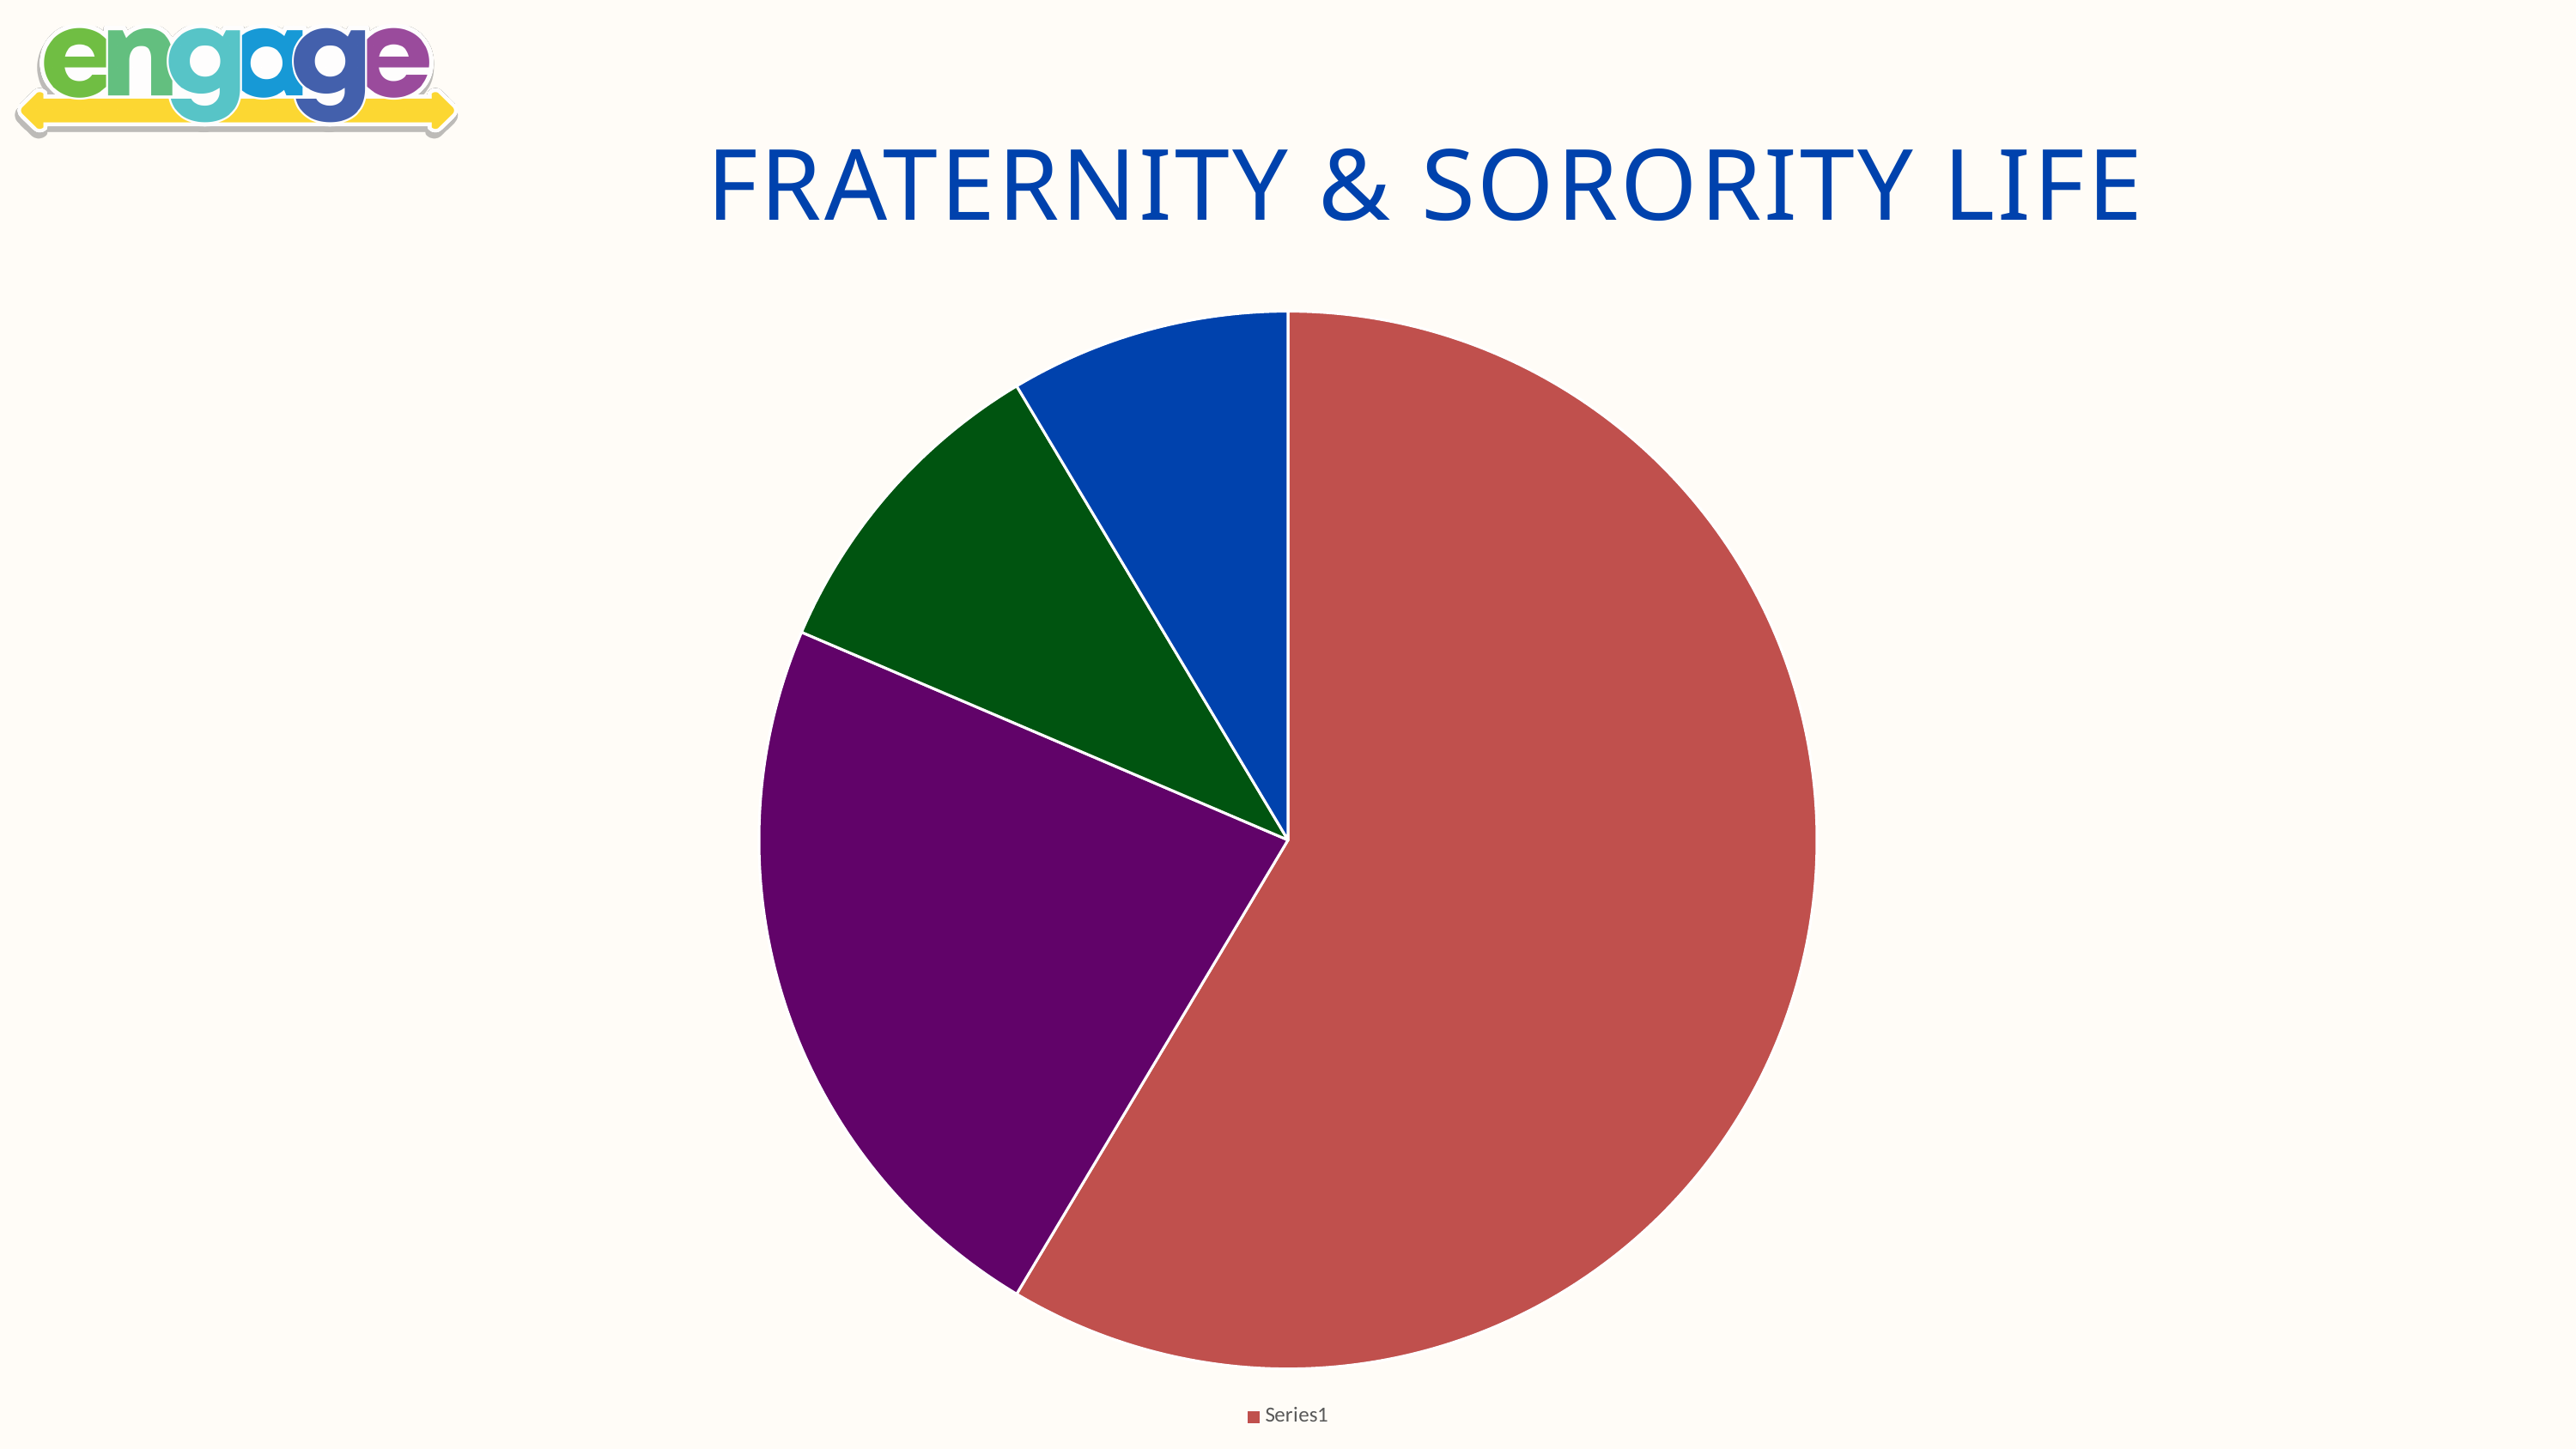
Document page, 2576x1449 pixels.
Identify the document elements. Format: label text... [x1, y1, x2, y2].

text_box FRATERNITY & SORORITY LIFE [394, 112, 2458, 240]
picture [0, 4, 519, 151]
chart [428, 288, 2148, 1434]
